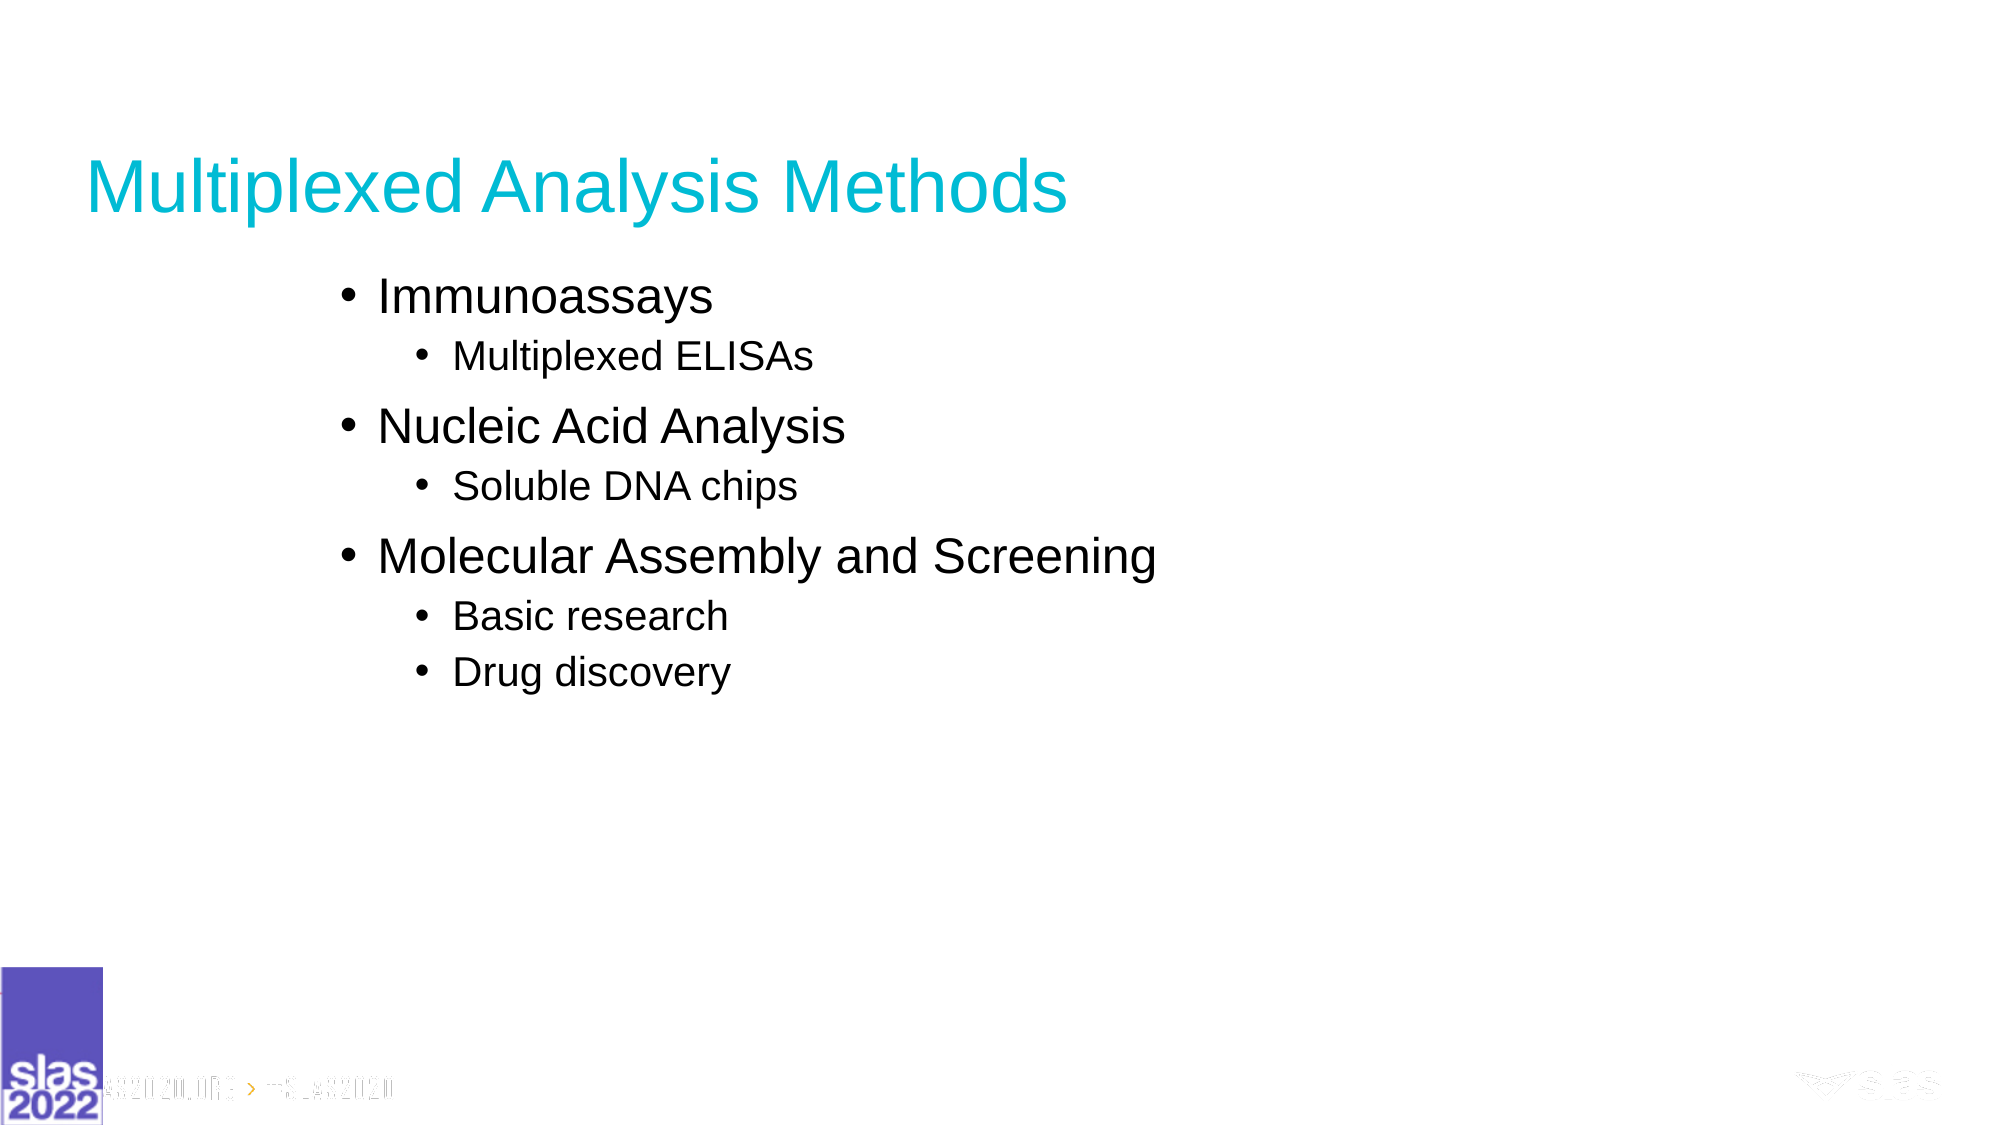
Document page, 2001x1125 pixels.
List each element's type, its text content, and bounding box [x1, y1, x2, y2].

list Immunoassays Multiplexed ELISAs Nucleic Acid Analysis Soluble DNA chips Molecular Assembly and Screening Basic research Drug discovery [324, 262, 1525, 1005]
title Multiplexed Analysis Methods [70, 150, 1796, 226]
picture [0, 966, 421, 1125]
picture [1794, 1063, 1942, 1102]
